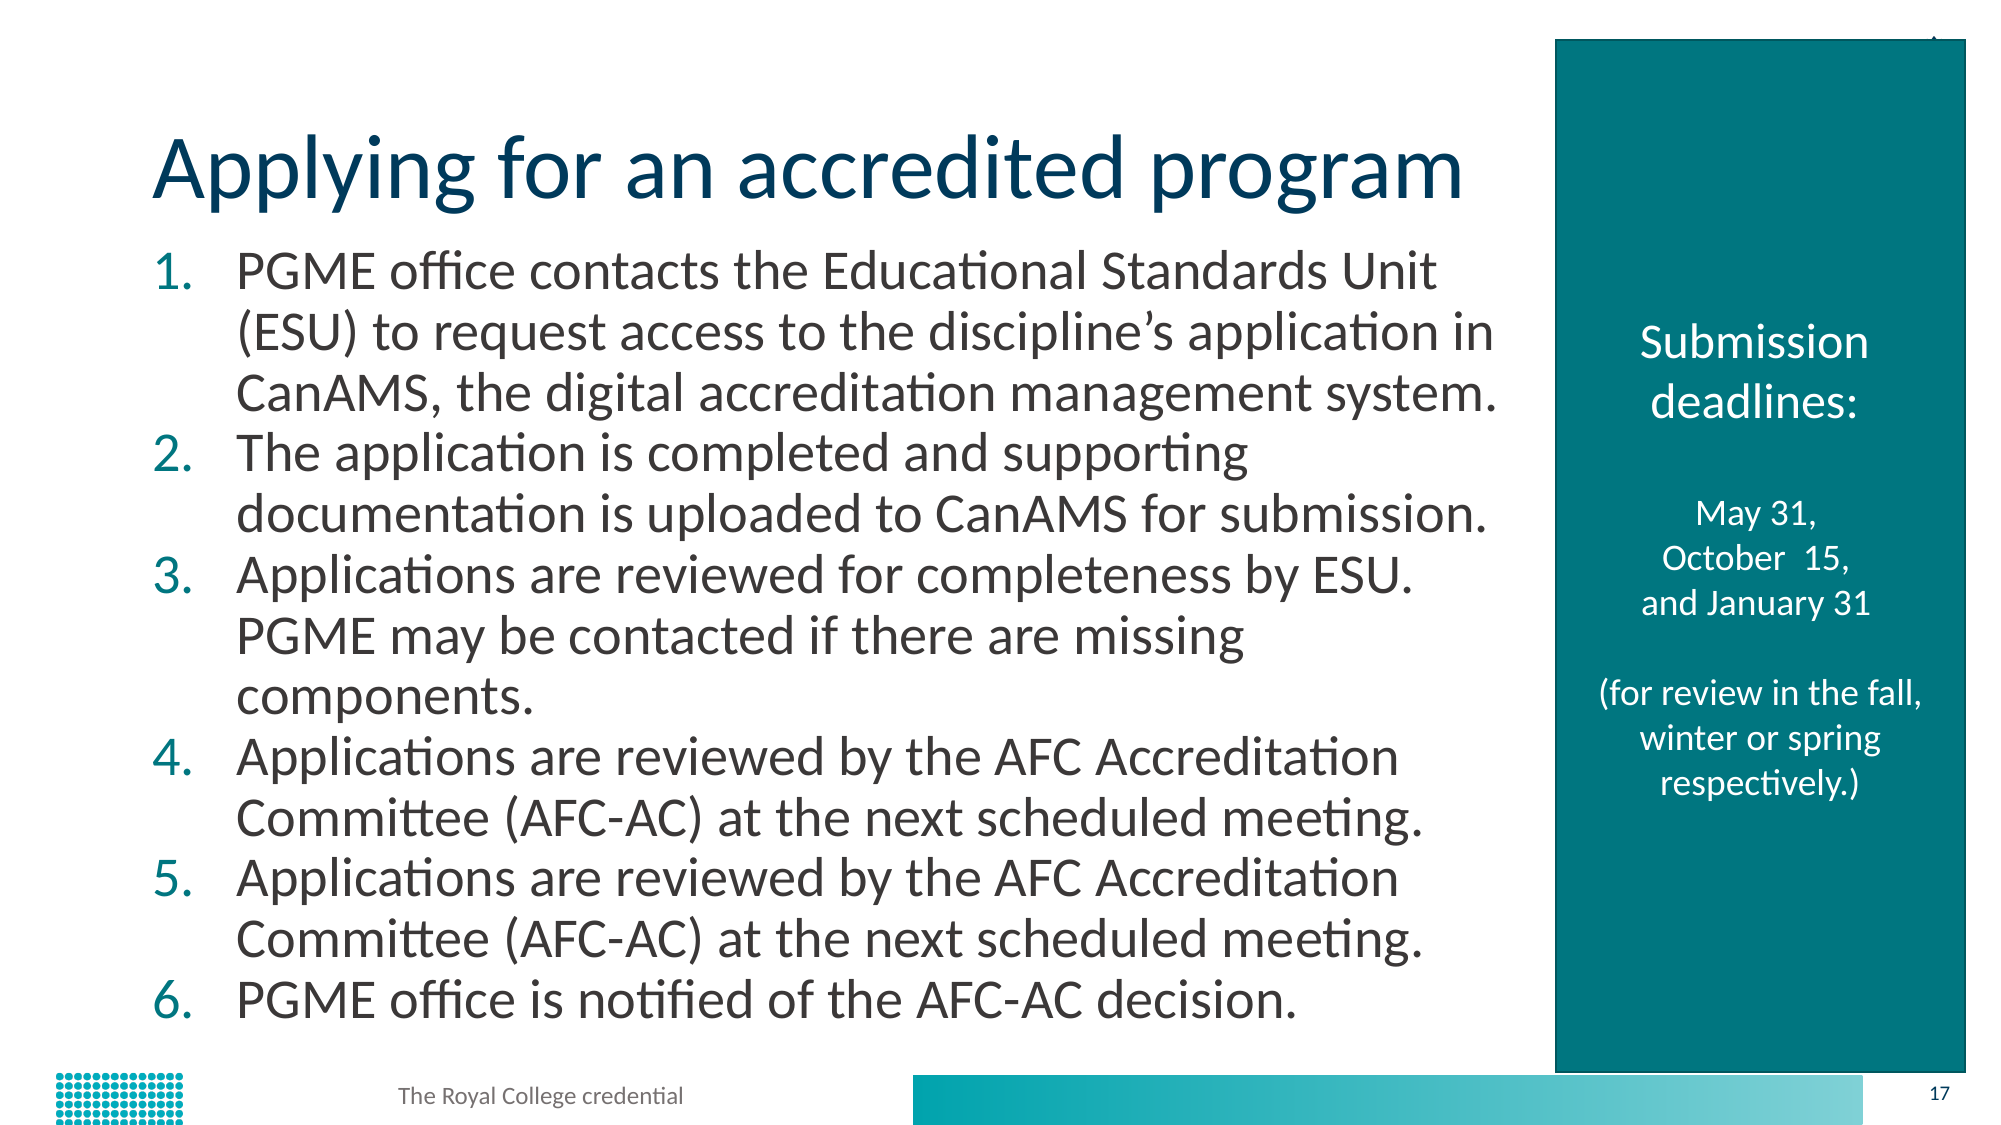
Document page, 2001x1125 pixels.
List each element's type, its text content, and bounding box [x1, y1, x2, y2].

footer The Royal College credential [211, 1071, 877, 1124]
picture [52, 1071, 186, 1125]
picture [1899, 24, 1968, 149]
text_box Submission deadlines: May 31, October 15, and January 31 (for review in the fall, winter or spring respectively.) [1555, 39, 1966, 1073]
list PGME office contacts the Educational Standards Unit (ESU) to request access to the discipline’s application in CanAMS, the digital accreditation management system. The application is completed and supporting documentation is uploaded to CanAMS for submission. Applications are reviewed for completeness by ESU. PGME may be contacted if there are missing components. Applications are reviewed by the AFC Accreditation Committee (AFC-AC) at the next scheduled meeting. Applications are reviewed by the AFC Accreditation Committee (AFC-AC) at the next scheduled meeting. PGME office is notified of the AFC-AC decision. [137, 233, 1555, 1020]
slide_number 17 [1862, 1073, 1966, 1124]
title Applying for an accredited program [137, 59, 1539, 233]
